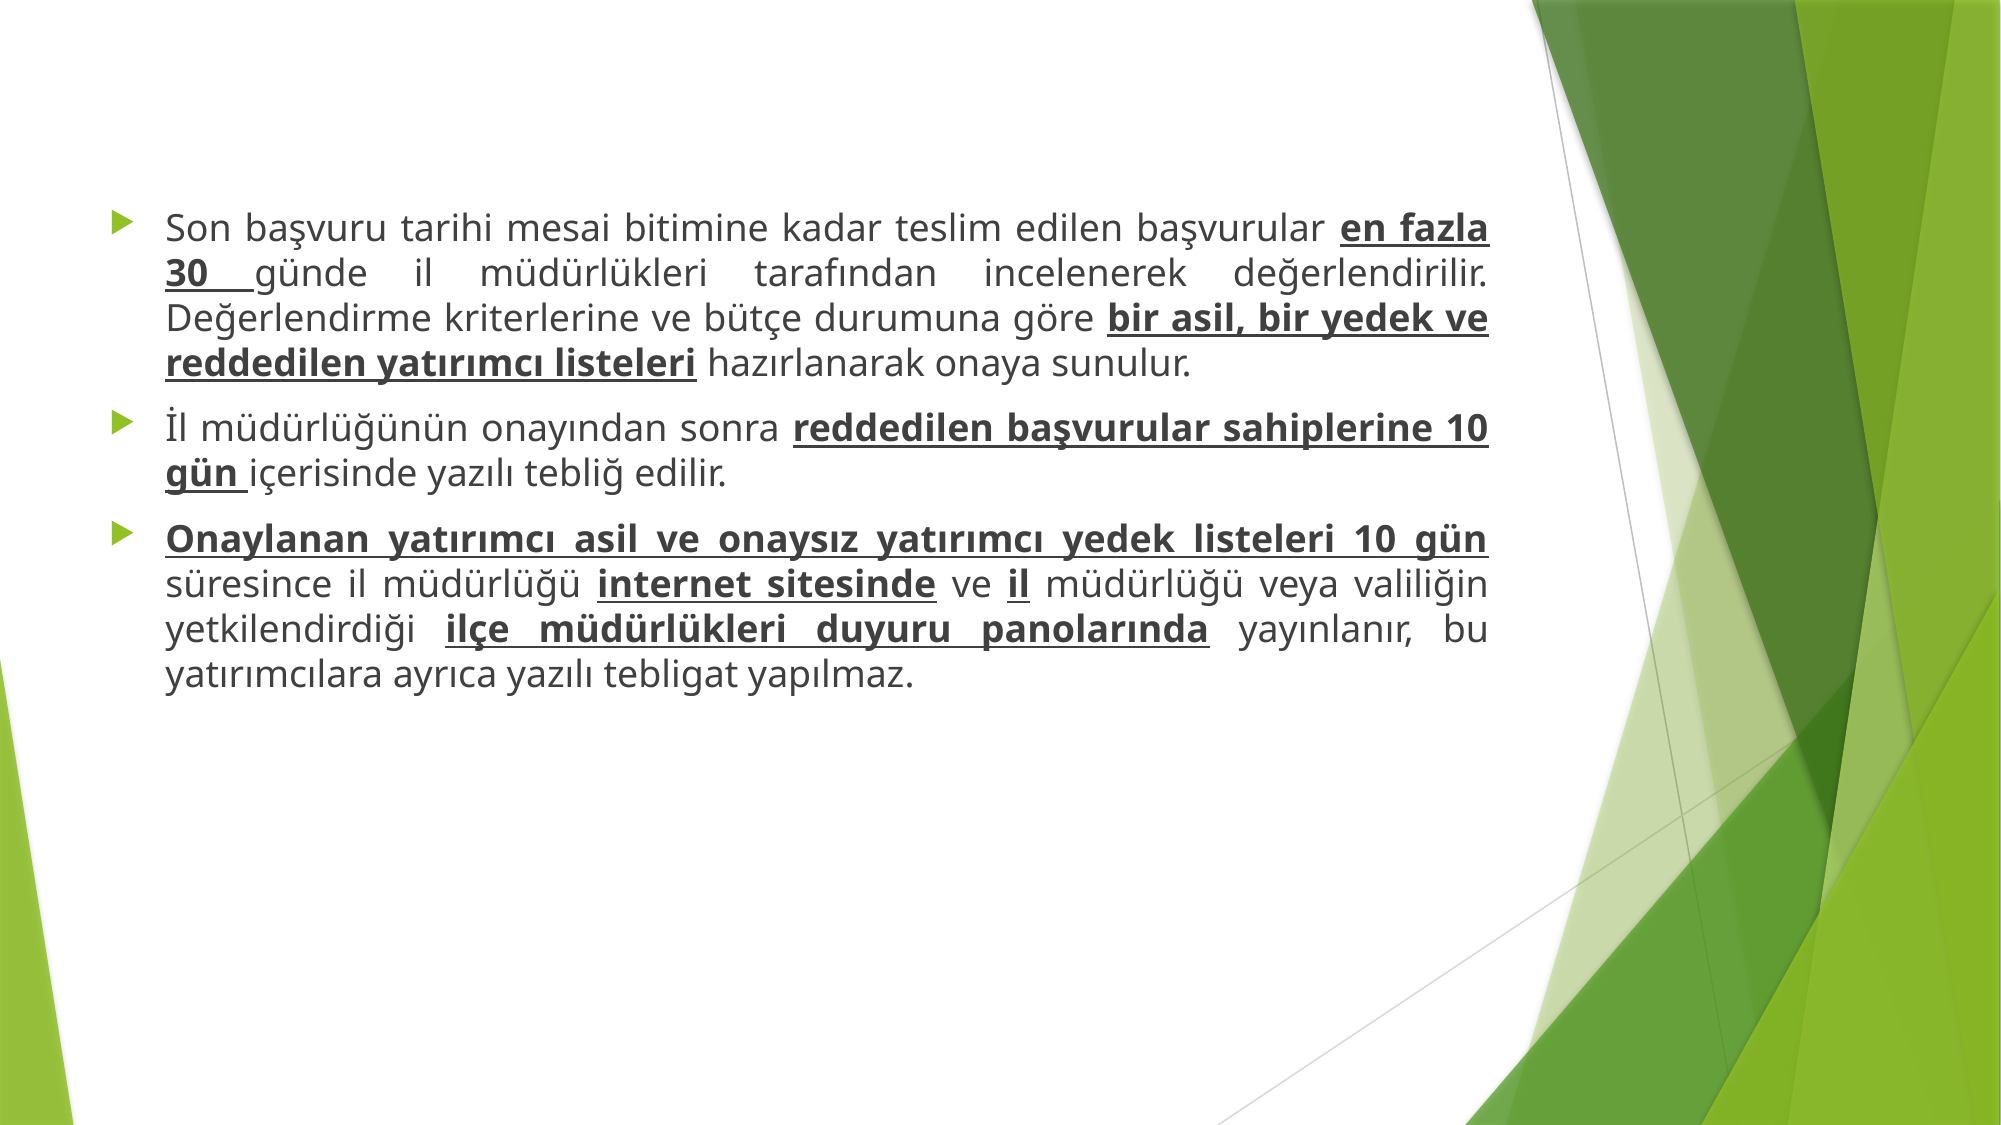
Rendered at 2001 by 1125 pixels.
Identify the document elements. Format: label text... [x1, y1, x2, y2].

list Son başvuru tarihi mesai bitimine kadar teslim edilen başvurular en fazla 30 günde il müdürlükleri tarafından incelenerek değerlendirilir. Değerlendirme kriterlerine ve bütçe durumuna göre bir asil, bir yedek ve reddedilen yatırımcı listeleri hazırlanarak onaya sunulur. İl müdürlüğünün onayından sonra reddedilen başvurular sahiplerine 10 gün içerisinde yazılı tebliğ edilir. Onaylanan yatırımcı asil ve onaysız yatırımcı yedek listeleri 10 gün süresince il müdürlüğü internet sitesinde ve il müdürlüğü veya valiliğin yetkilendirdiği ilçe müdürlükleri duyuru panolarında yayınlanır, bu yatırımcılara ayrıca yazılı tebligat yapılmaz. [94, 196, 1505, 833]
